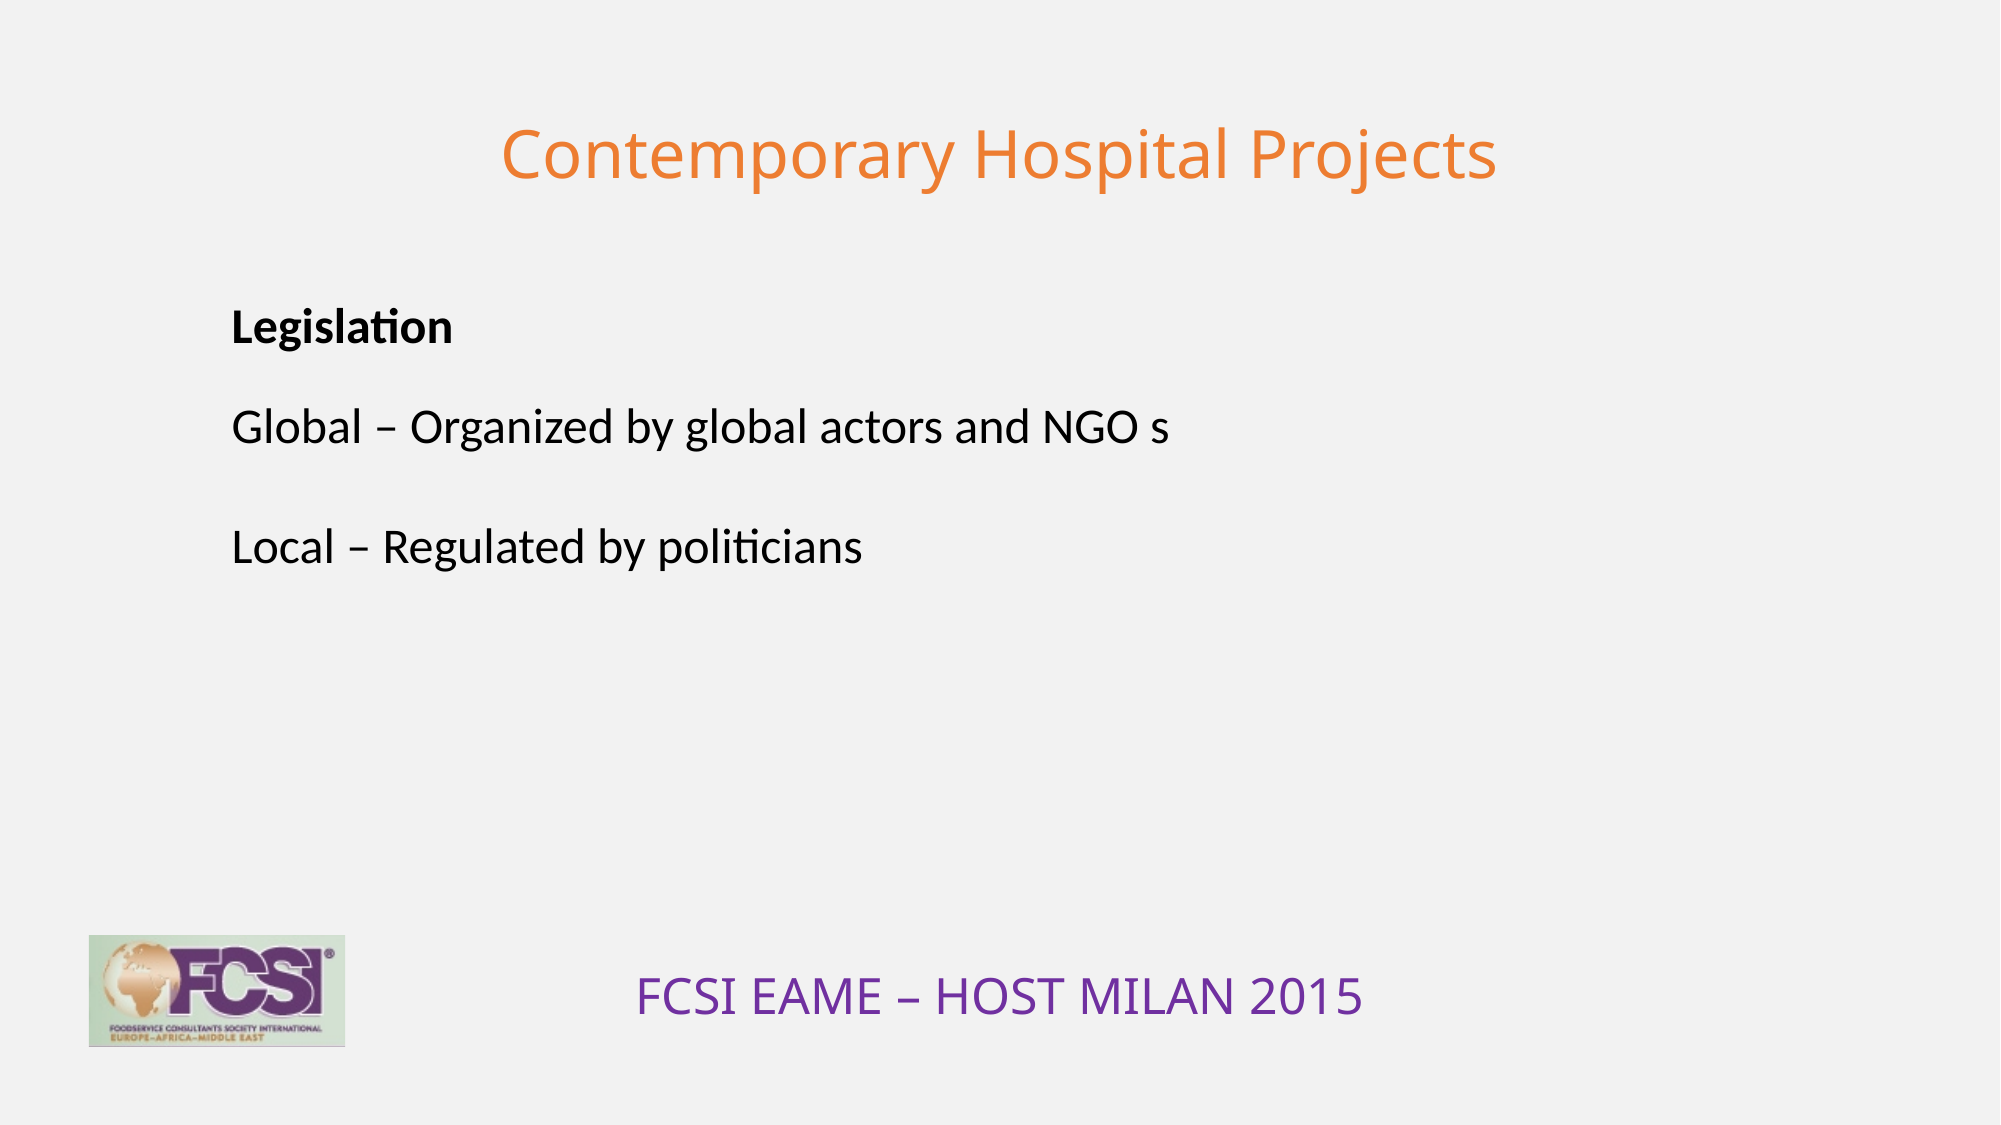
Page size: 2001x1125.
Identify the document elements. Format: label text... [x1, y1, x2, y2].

subtitle FCSI EAME – HOST MILAN 2015 [346, 964, 1750, 1018]
picture [88, 935, 346, 1047]
title Contemporary Hospital Projects [249, 122, 1750, 200]
text_box Legislation Global – Organized by global actors and NGO s Local – Regulated by politicians [216, 286, 1776, 672]
